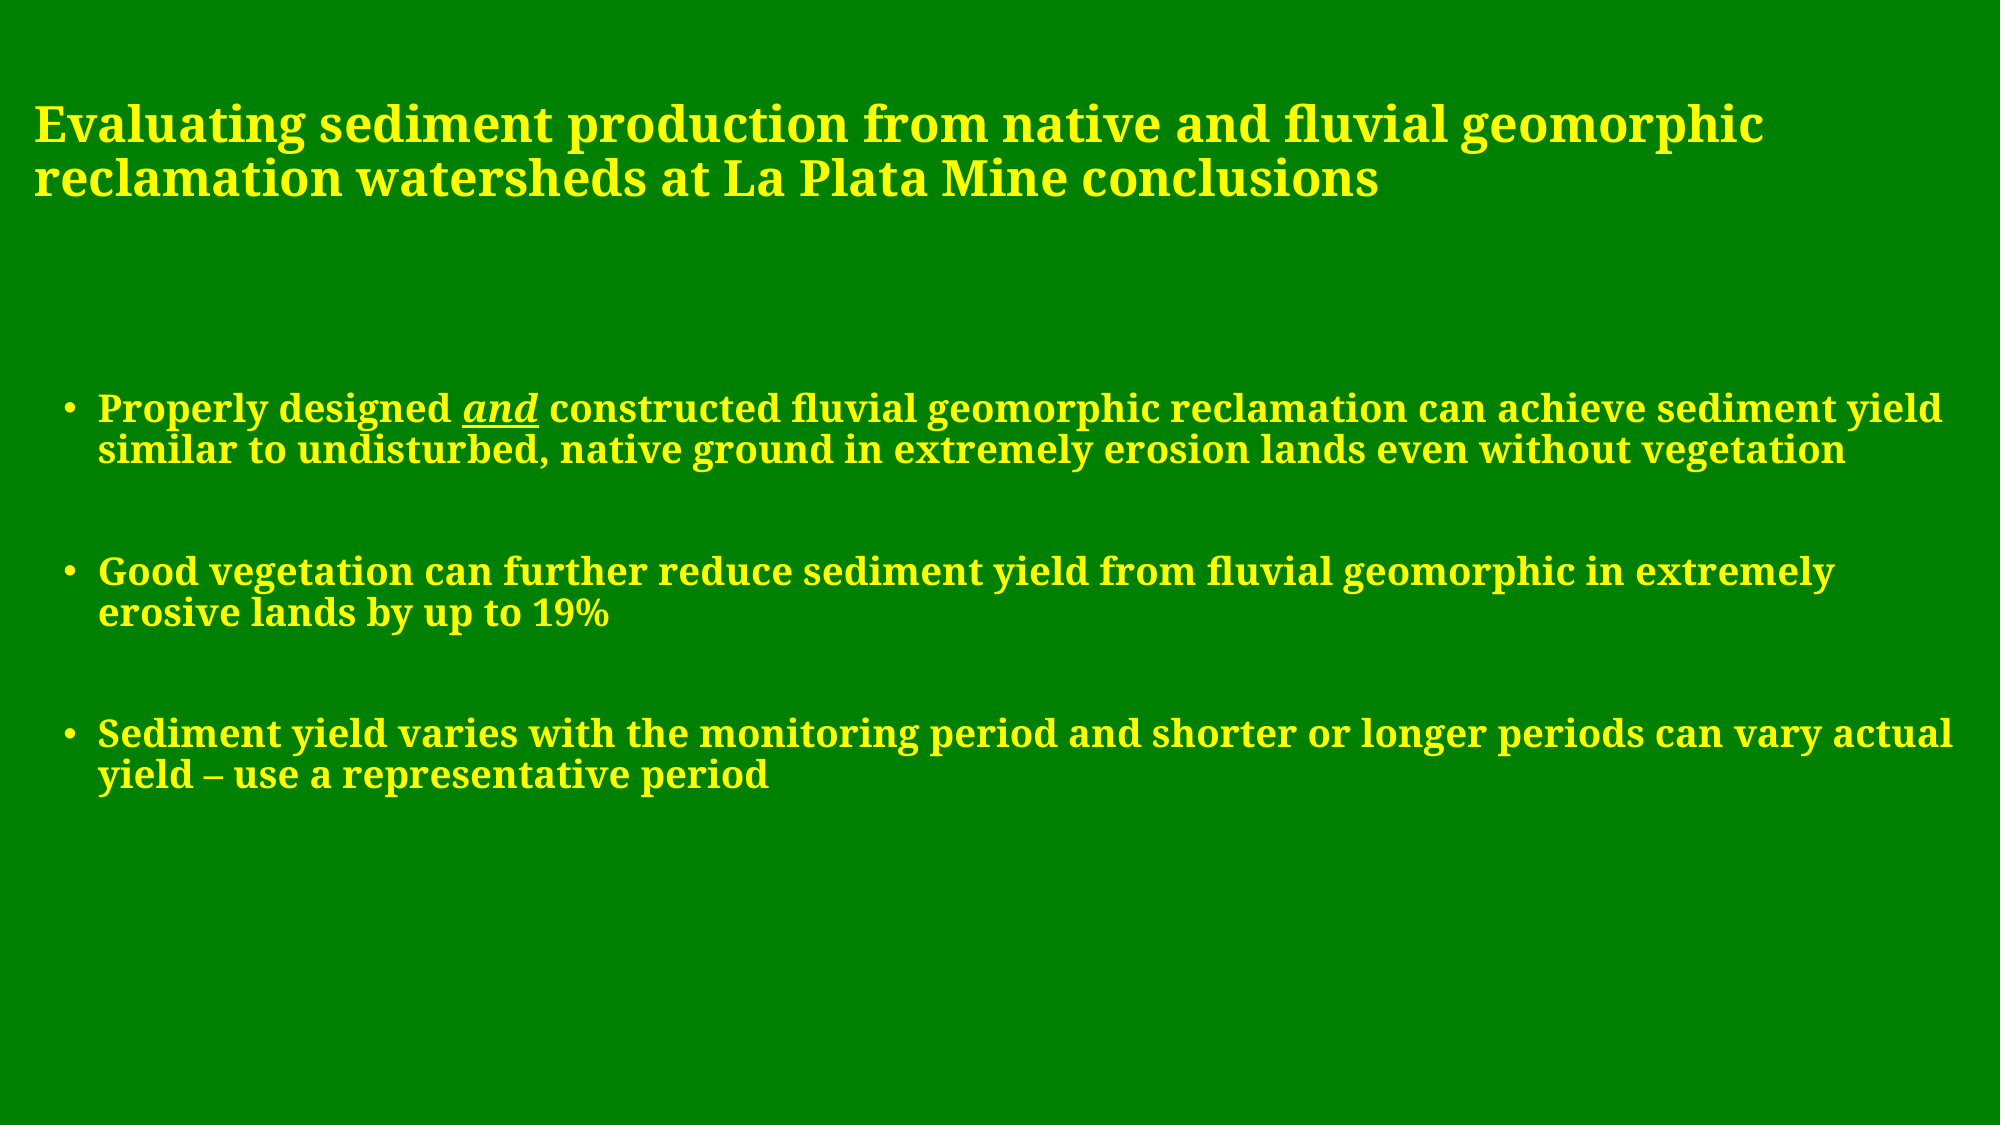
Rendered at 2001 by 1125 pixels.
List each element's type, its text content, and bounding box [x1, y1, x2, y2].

title Evaluating sediment production from native and ﬂuvial geomorphic reclamation watersheds at La Plata Mine conclusions [19, 44, 1955, 262]
list Properly designed and constructed fluvial geomorphic reclamation can achieve sediment yield similar to undisturbed, native ground in extremely erosion lands even without vegetation Good vegetation can further reduce sediment yield from fluvial geomorphic in extremely erosive lands by up to 19% Sediment yield varies with the monitoring period and shorter or longer periods can vary actual yield – use a representative period [48, 381, 1984, 839]
